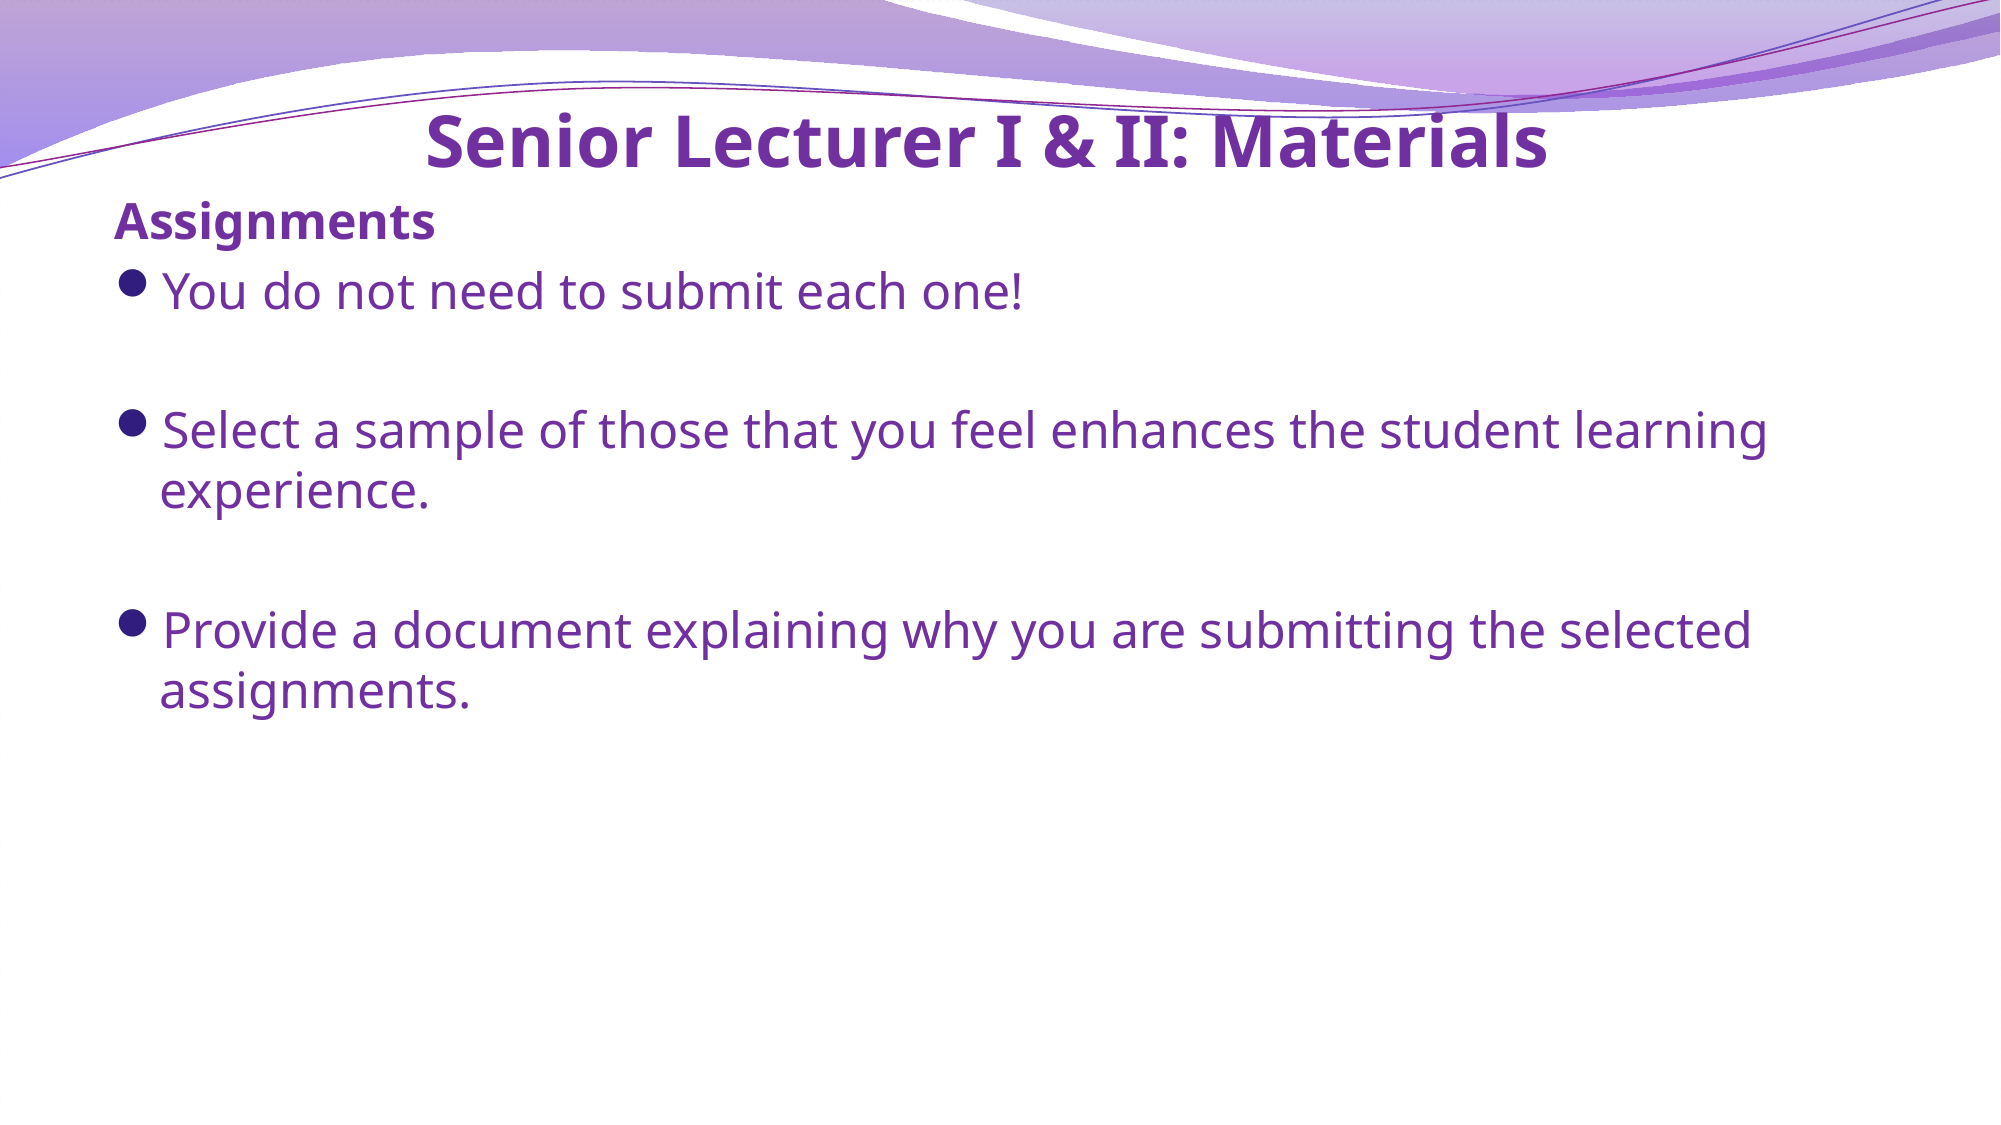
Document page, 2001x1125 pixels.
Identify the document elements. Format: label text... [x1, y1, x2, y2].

title Senior Lecturer I & II: Materials [88, 87, 1889, 182]
list Assignments You do not need to submit each one! Select a sample of those that you feel enhances the student learning experience. Provide a document explaining why you are submitting the selected assignments. [99, 181, 1865, 1053]
